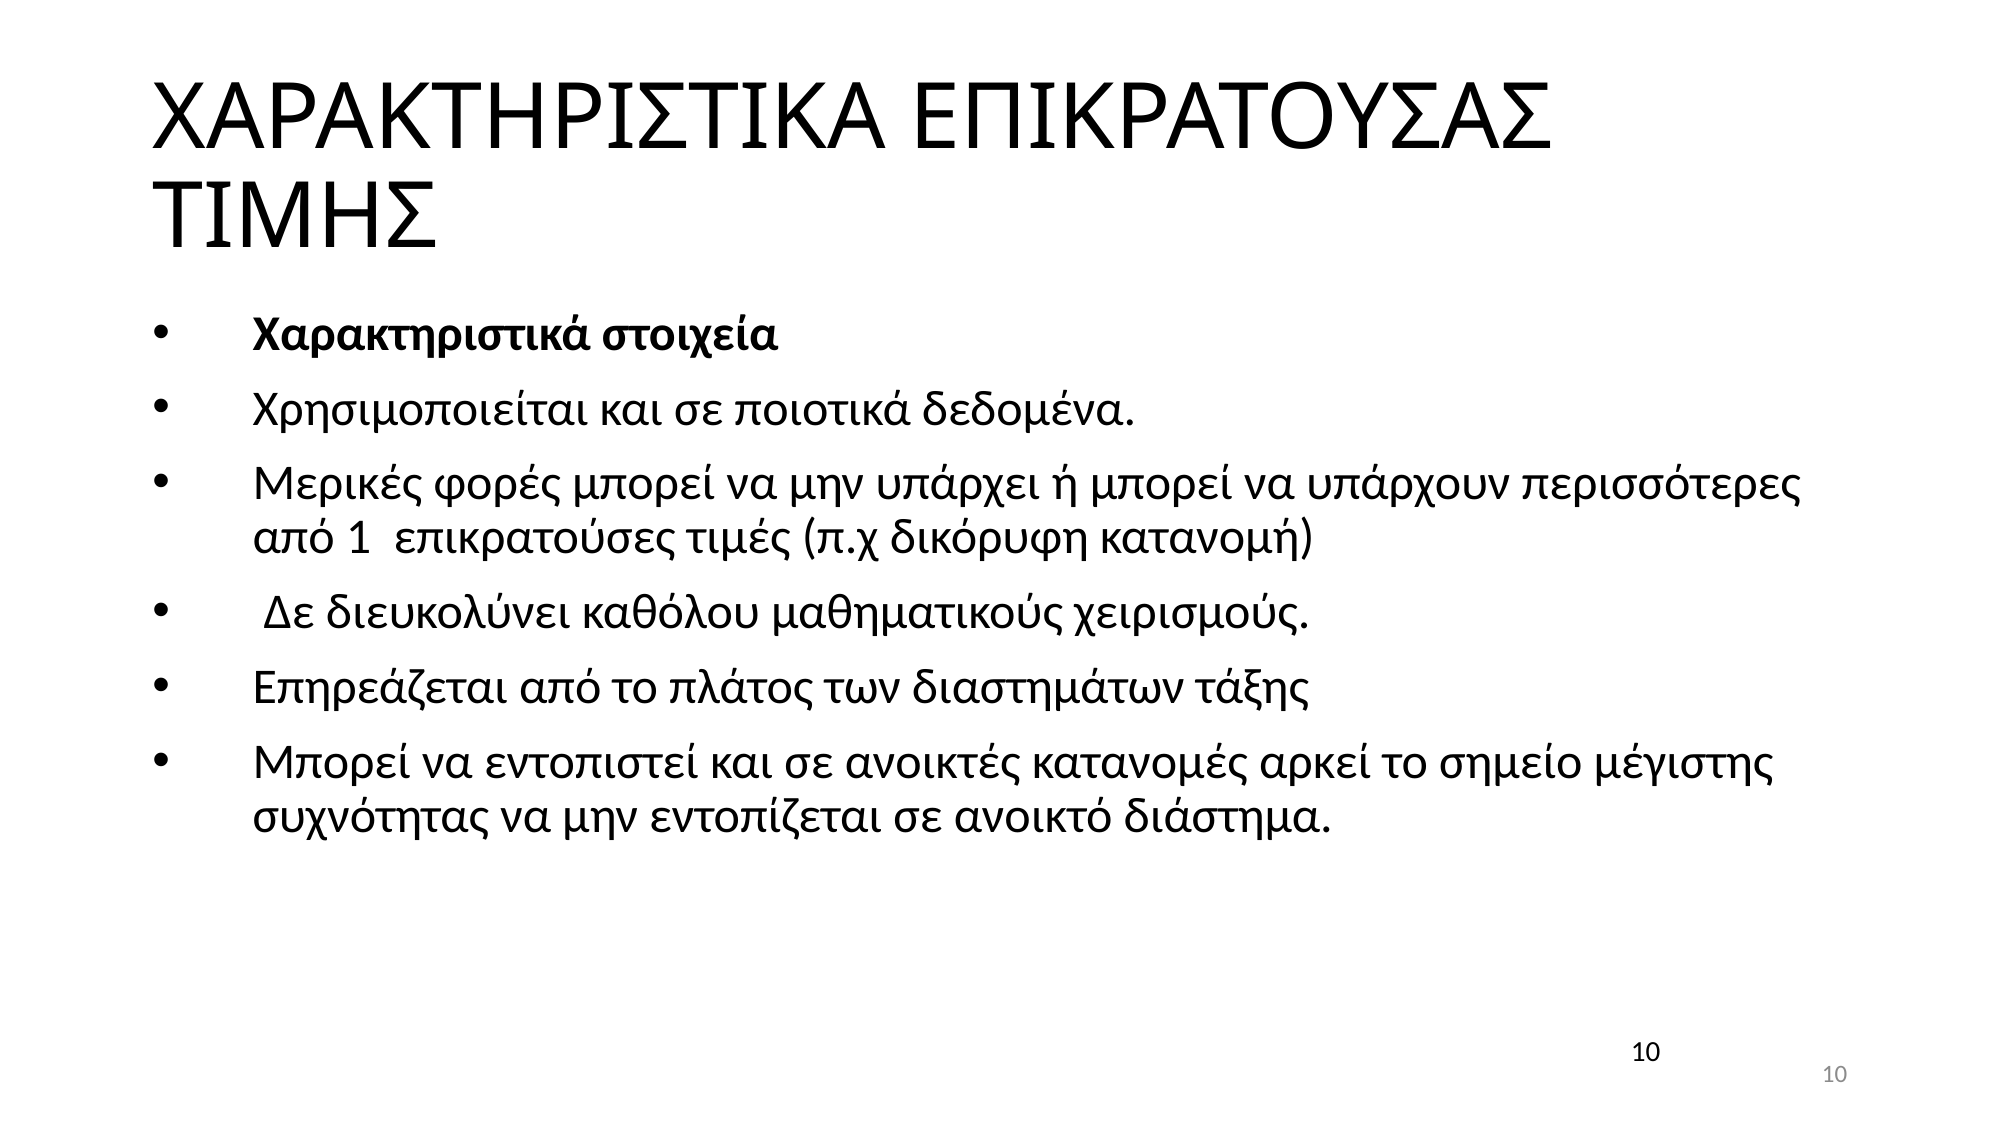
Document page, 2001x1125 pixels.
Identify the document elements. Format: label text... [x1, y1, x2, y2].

text_box 10 [1325, 1024, 1675, 1103]
title ΧΑΡΑΚΤΗΡΙΣΤΙΚΑ ΕΠΙΚΡΑΤΟΥΣΑΣ ΤΙΜΗΣ [137, 59, 1863, 278]
slide_number 10 [1675, 1042, 1863, 1103]
list Χαρακτηριστικά στοιχεία Χρησιμοποιείται και σε ποιοτικά δεδομένα. Μερικές φορές μπορεί να μην υπάρχει ή μπορεί να υπάρχουν περισσότερες από 1 επικρατούσες τιμές (π.χ δικόρυφη κατανομή) Δε διευκολύνει καθόλου μαθηματικούς χειρισμούς. Επηρεάζεται από το πλάτος των διαστημάτων τάξης Μπορεί να εντοπιστεί και σε ανοικτές κατανομές αρκεί το σημείο μέγιστης συχνότητας να μην εντοπίζεται σε ανοικτό διάστημα. [137, 299, 1863, 1014]
